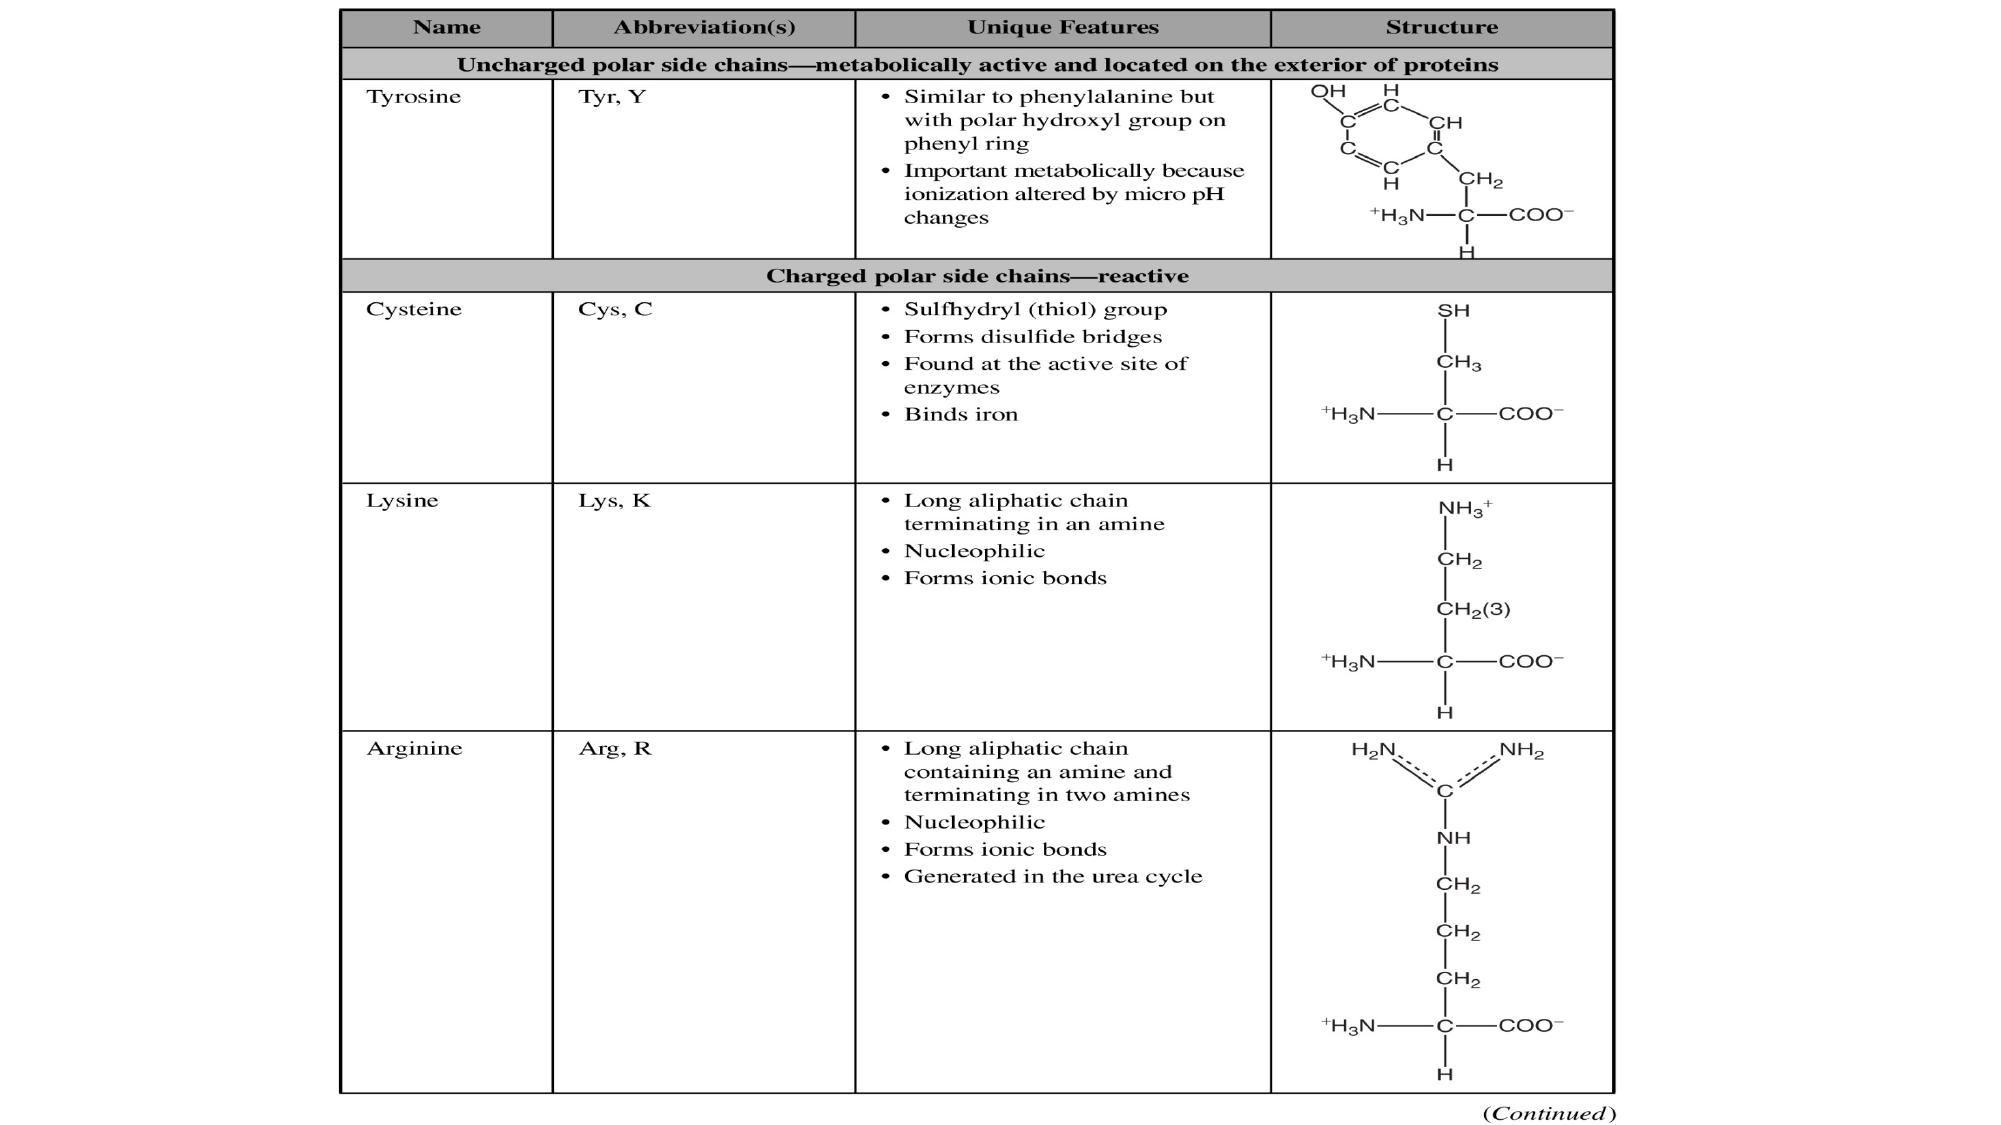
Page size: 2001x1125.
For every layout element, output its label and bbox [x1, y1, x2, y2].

picture [324, 0, 1638, 1125]
